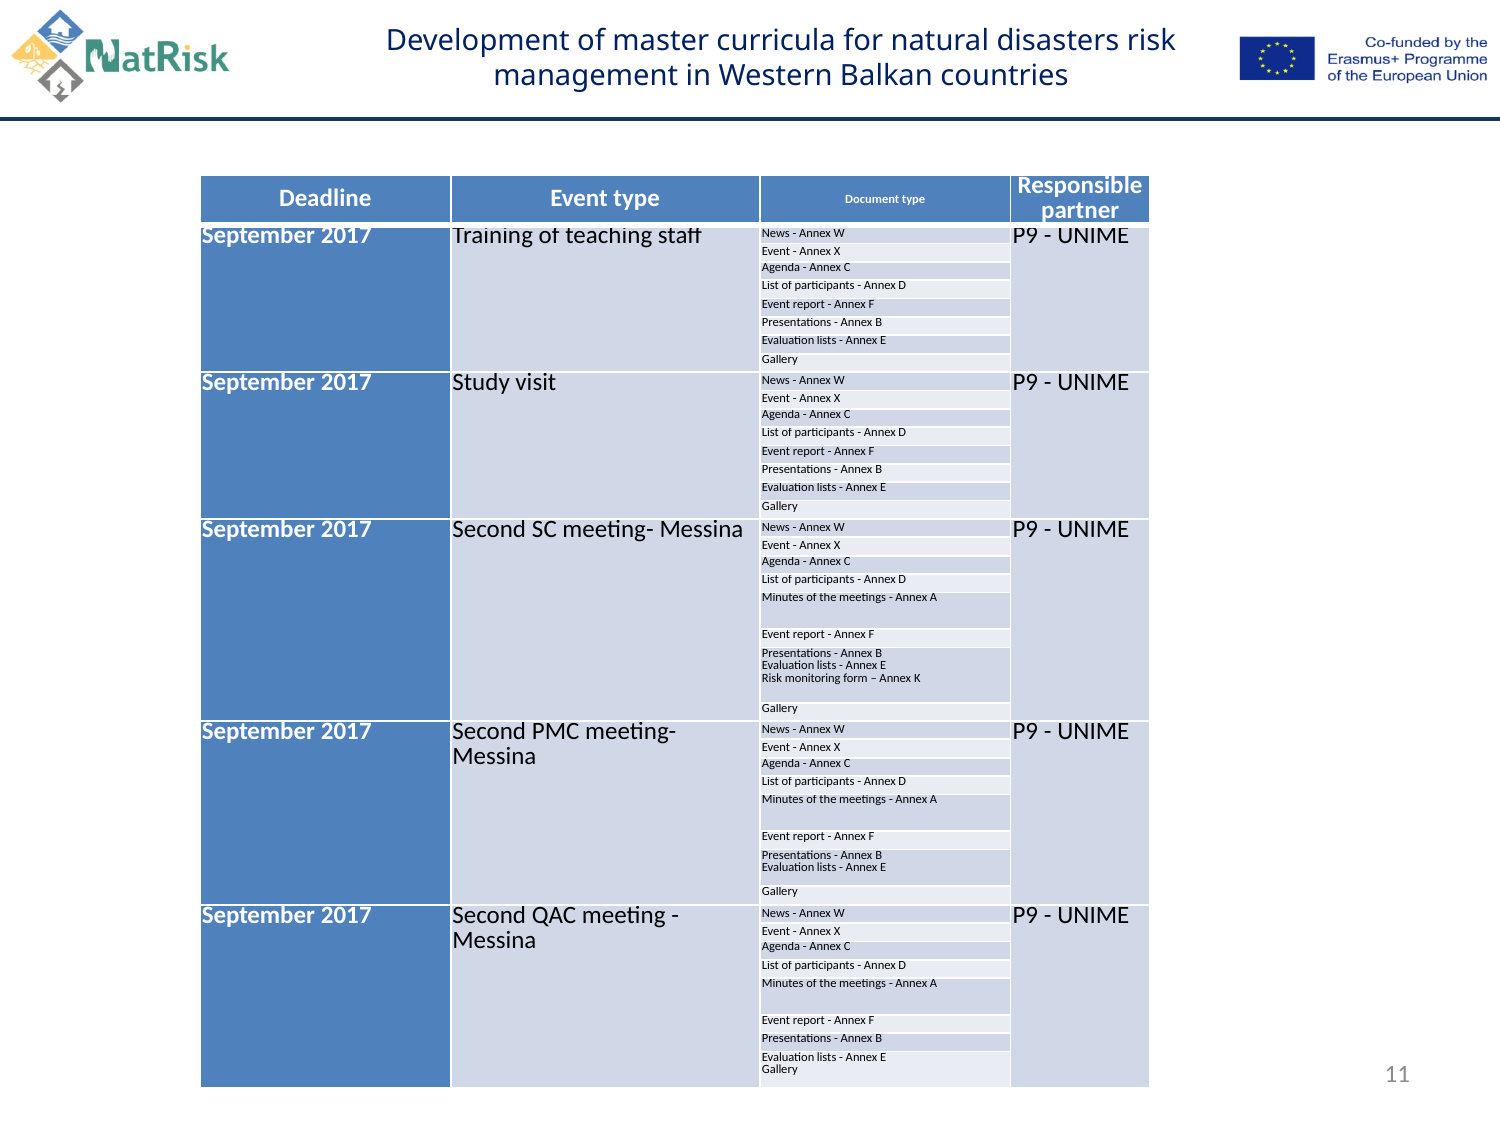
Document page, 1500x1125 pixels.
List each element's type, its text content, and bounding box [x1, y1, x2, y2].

table_cell List of participants - Annex D [761, 428, 1010, 445]
table_cell Evaluation lists - Annex E [761, 483, 1010, 500]
table_cell Evaluation lists - Annex E [761, 336, 1010, 353]
table_cell P9 - UNIME [1011, 373, 1149, 518]
table_cell News - Annex W [761, 373, 1010, 390]
table_cell Gallery [761, 355, 1010, 371]
table_cell P9 - UNIME [1011, 906, 1149, 1087]
table_cell Gallery [761, 501, 1010, 518]
table_cell Agenda - Annex C [761, 263, 1010, 279]
table_cell September 2017 [201, 722, 450, 904]
picture [0, 0, 238, 113]
picture [1224, 24, 1500, 93]
table_cell Presentations - Annex B [761, 1034, 1010, 1051]
table_cell Event report - Annex F [761, 299, 1010, 316]
table_cell P9 - UNIME [1011, 520, 1149, 720]
table_cell Agenda - Annex C [761, 557, 1010, 573]
table_cell Agenda - Annex C [761, 759, 1010, 775]
table_cell Agenda - Annex C [761, 410, 1010, 426]
table_cell Presentations - Annex B Evaluation lists - Annex E [761, 850, 1010, 885]
table_cell September 2017 [201, 373, 450, 518]
table_cell News - Annex W [761, 722, 1010, 738]
table_cell Event - Annex X [761, 924, 1010, 941]
table_cell Event report - Annex F [761, 446, 1010, 463]
table_cell Gallery [761, 704, 1010, 720]
table_cell September 2017 [201, 906, 450, 1087]
table_header Event type [452, 176, 759, 222]
table_cell P9 - UNIME [1011, 722, 1149, 904]
text_box Development of master curricula for natural disasters risk management in Western Balkan countries [324, 24, 1223, 88]
table_cell Event - Annex X [761, 538, 1010, 555]
table_cell September 2017 [201, 228, 450, 371]
table_cell Gallery [761, 887, 1010, 904]
table_cell Second QAC meeting - Messina [452, 906, 759, 1087]
table_cell September 2017 [201, 520, 450, 720]
table_cell Evaluation lists - Annex E Gallery [761, 1052, 1010, 1087]
table_header Responsible partner [1011, 176, 1149, 222]
table_cell Presentations - Annex B Evaluation lists - Annex E Risk monitoring form – Annex K [761, 648, 1010, 702]
table_cell Minutes of the meetings - Annex A [761, 593, 1010, 628]
table_cell Second PMC meeting-Messina [452, 722, 759, 904]
table_cell News - Annex W [761, 520, 1010, 536]
table_cell Event - Annex X [761, 244, 1010, 261]
table_cell Event report - Annex F [761, 630, 1010, 647]
table_cell Presentations - Annex B [761, 318, 1010, 334]
slide_number 11 [1074, 1042, 1425, 1103]
table_cell Minutes of the meetings - Annex A [761, 795, 1010, 830]
table_header Document type [761, 176, 1010, 222]
table_cell Minutes of the meetings - Annex A [761, 979, 1010, 1014]
table_cell Agenda - Annex C [761, 942, 1010, 959]
table_cell News - Annex W [761, 906, 1010, 922]
table_cell List of participants - Annex D [761, 281, 1010, 298]
table_header Deadline [201, 176, 450, 222]
table_cell Presentations - Annex B [761, 465, 1010, 481]
table_cell List of participants - Annex D [761, 777, 1010, 794]
table_cell Second SC meeting- Messina [452, 520, 759, 720]
table_cell List of participants - Annex D [761, 961, 1010, 977]
table_cell Event report - Annex F [761, 1016, 1010, 1032]
table_cell Study visit [452, 373, 759, 518]
table_cell Event report - Annex F [761, 832, 1010, 849]
table_cell Event - Annex X [761, 391, 1010, 408]
table_cell Event - Annex X [761, 740, 1010, 757]
table_cell Training of teaching staff [452, 228, 759, 371]
table_cell News - Annex W [761, 228, 1010, 243]
table_cell P9 - UNIME [1011, 228, 1149, 371]
table_cell List of participants - Annex D [761, 575, 1010, 592]
